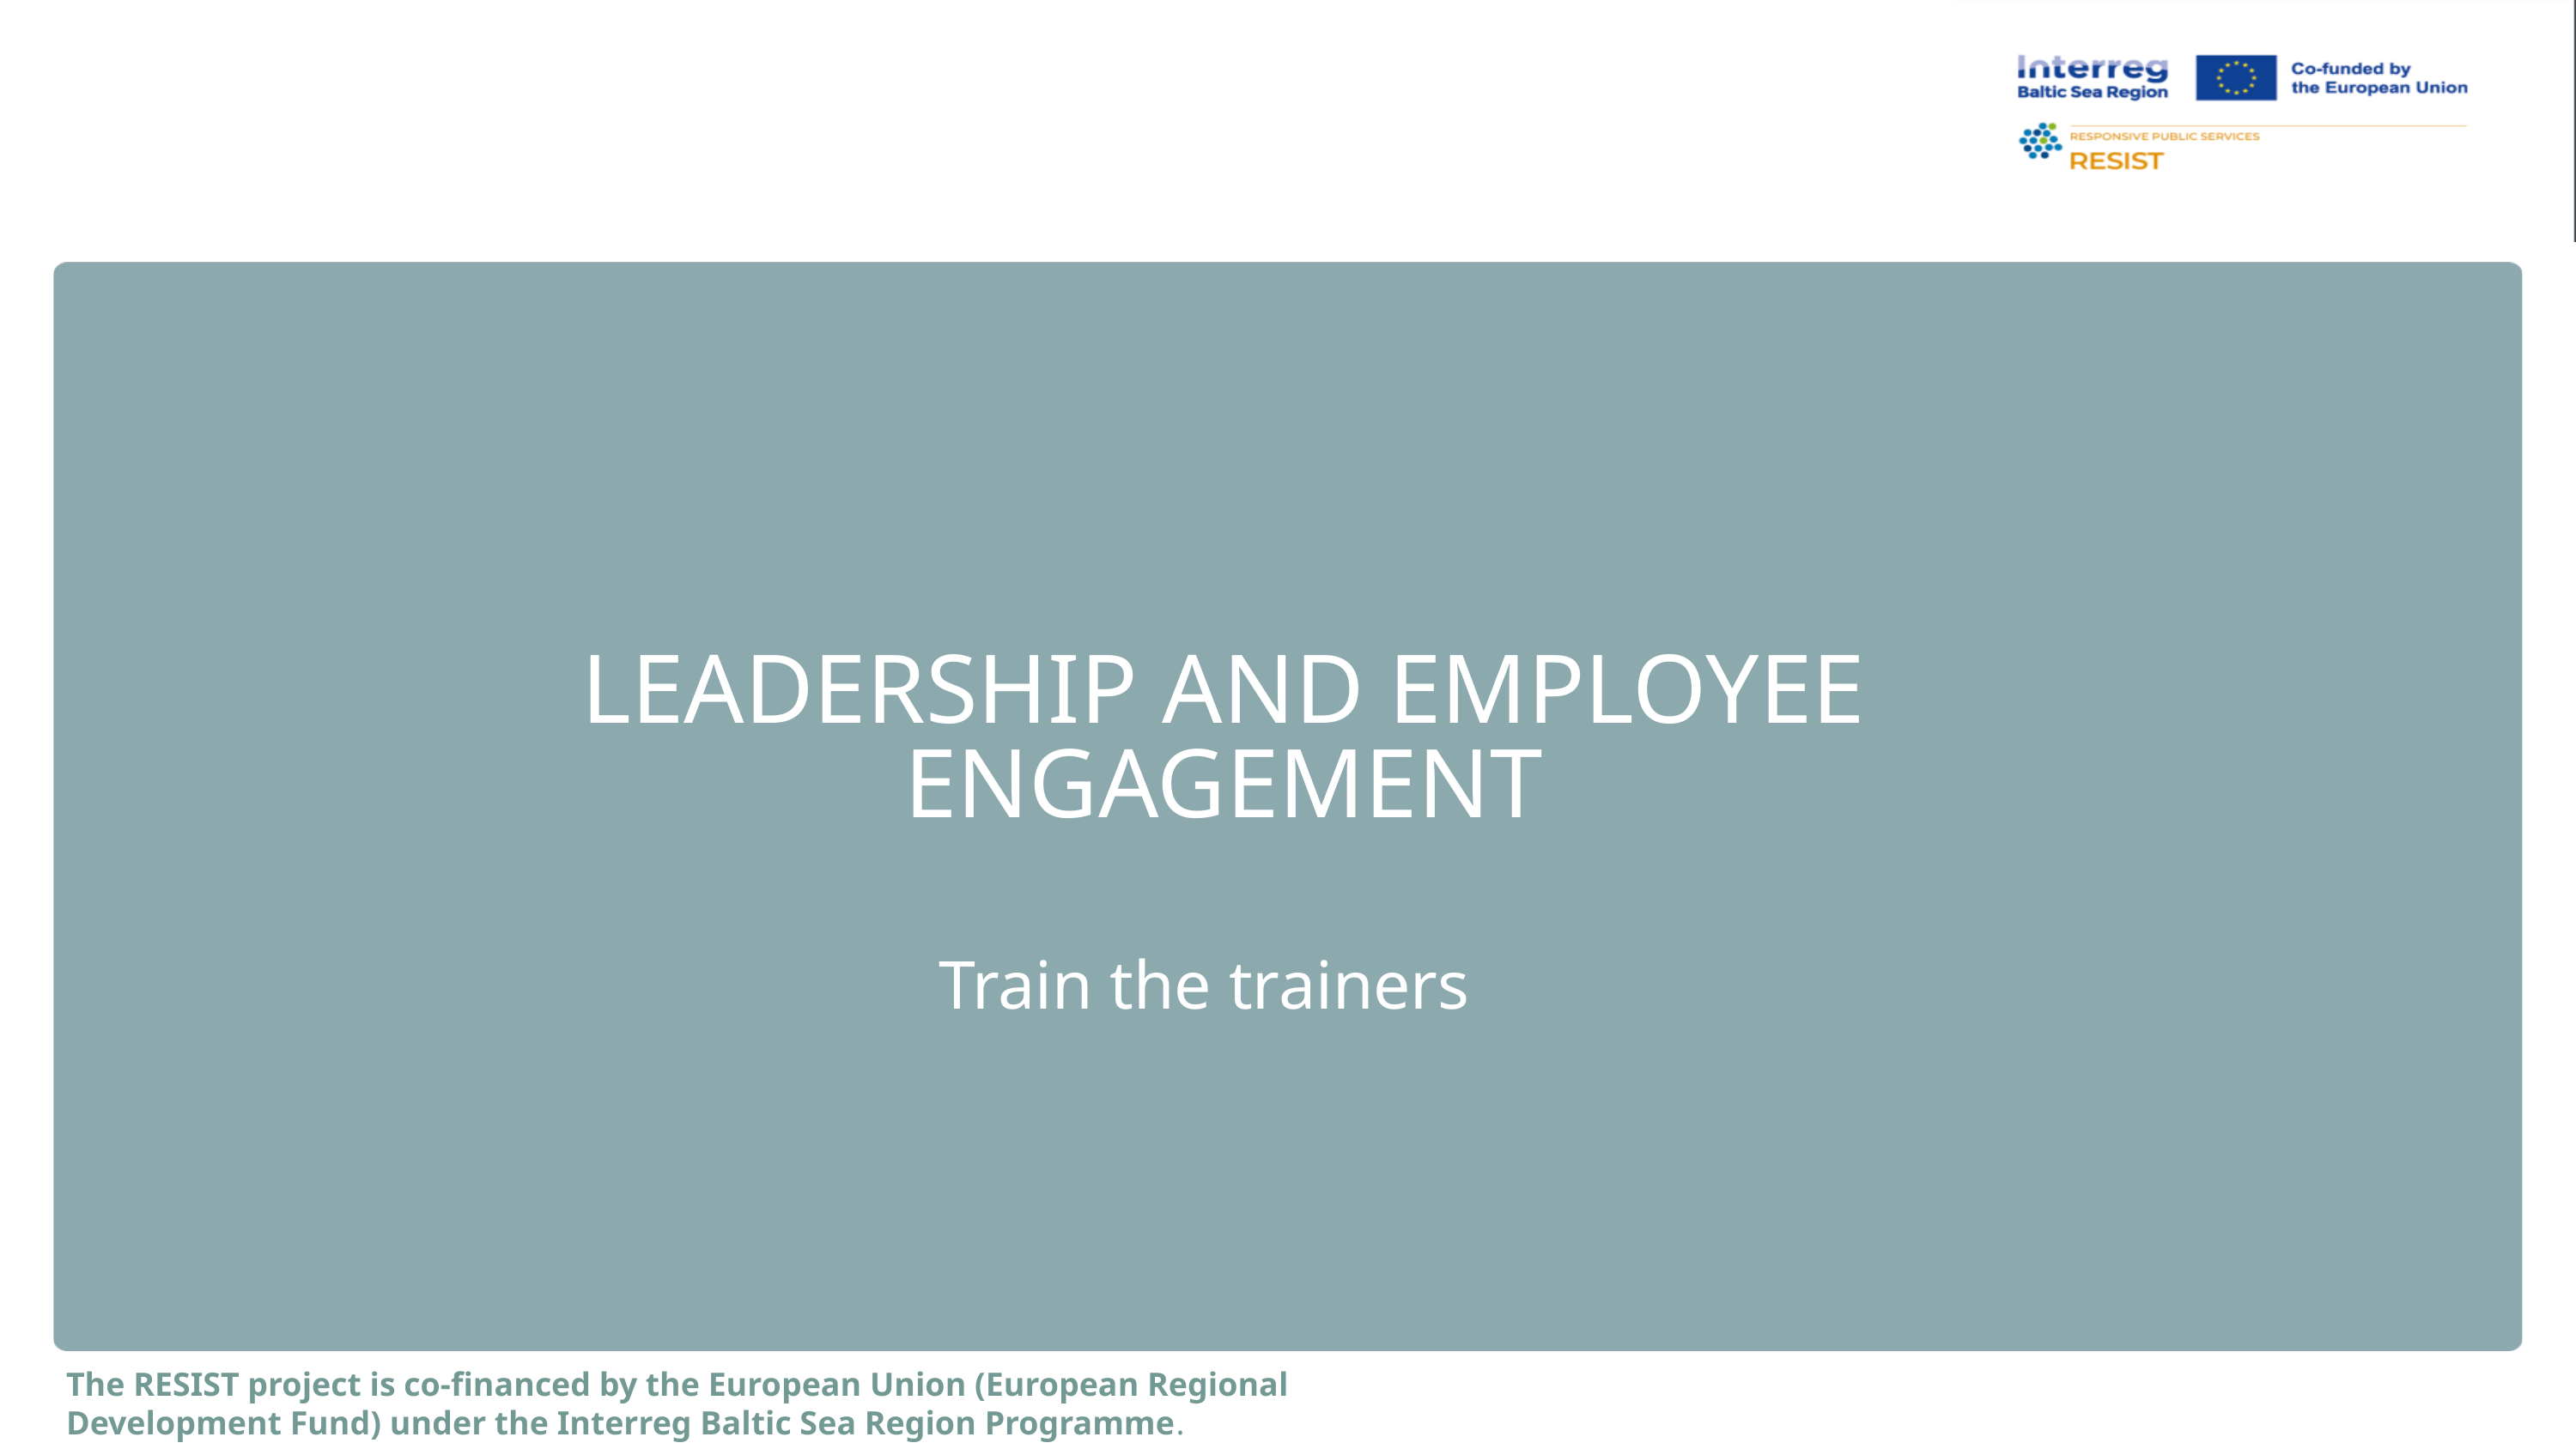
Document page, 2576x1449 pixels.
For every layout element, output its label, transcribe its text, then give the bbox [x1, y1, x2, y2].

text_box [53, 241, 2523, 1351]
text_box The RESIST project is co-financed by the European Union (European Regional Development Fund) under the Interreg Baltic Sea Region Programme. [53, 1357, 1342, 1448]
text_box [1953, 0, 2576, 242]
text_box LEADERSHIP AND EMPLOYEE ENGAGEMENT [397, 552, 2051, 838]
text_box Train the trainers [939, 949, 1745, 1023]
